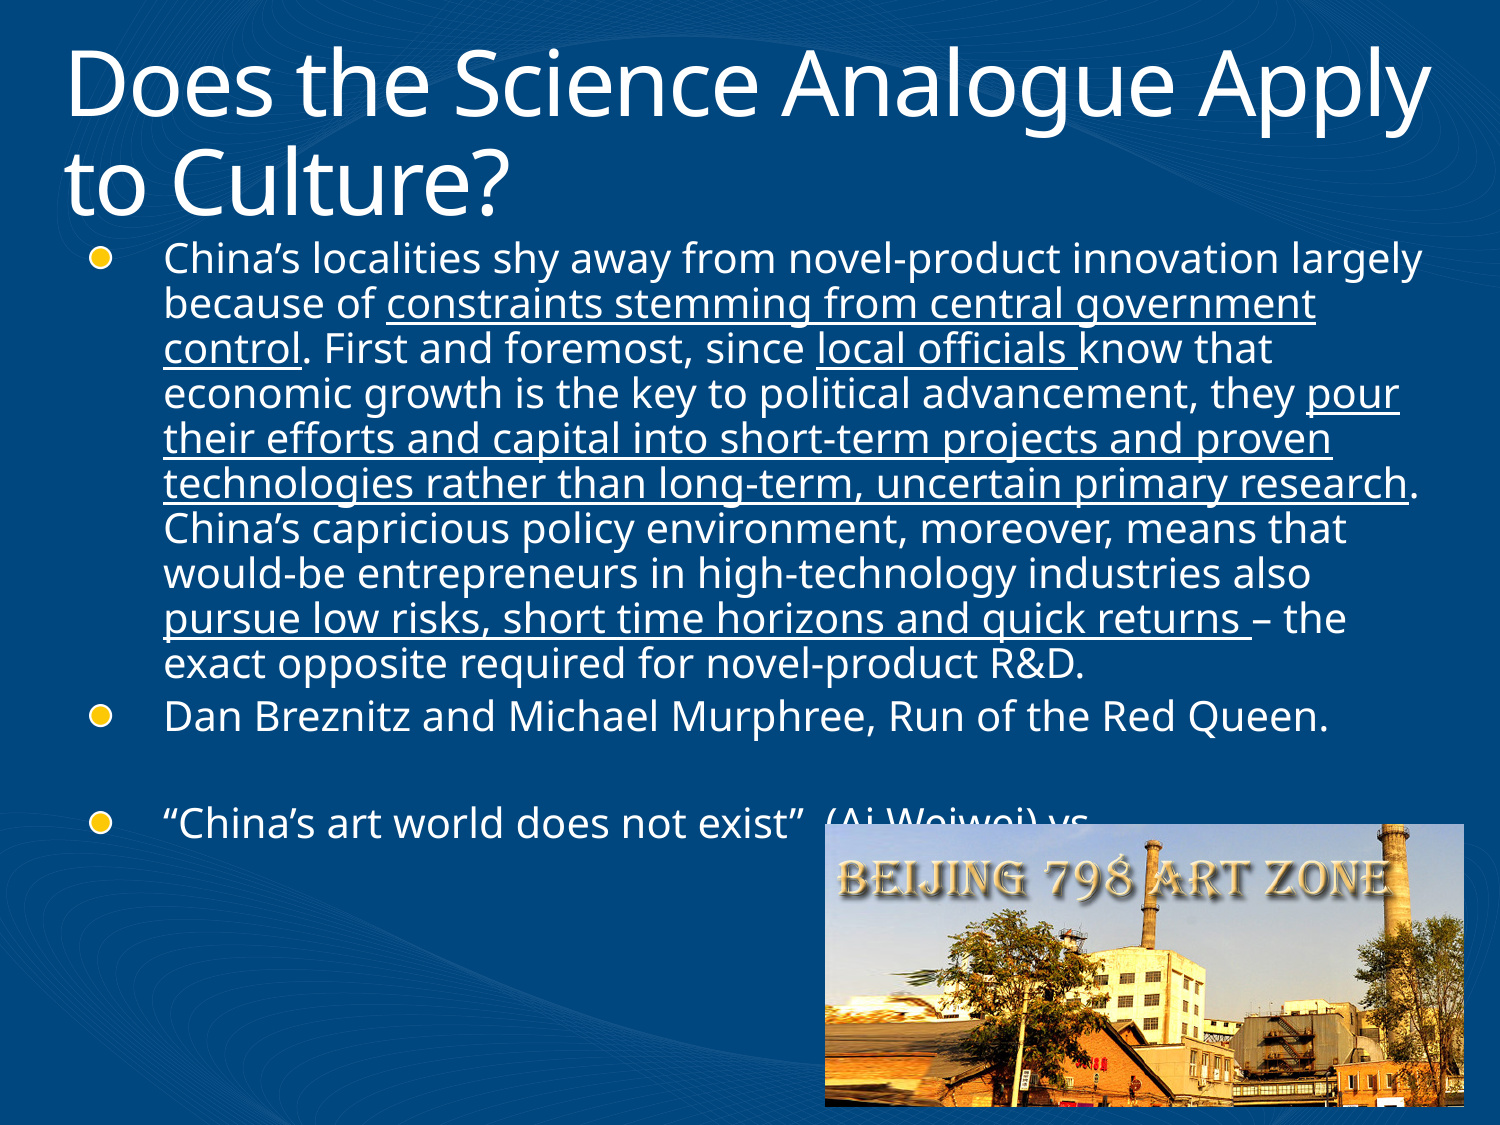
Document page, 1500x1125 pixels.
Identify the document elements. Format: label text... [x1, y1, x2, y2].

picture [87, 809, 114, 836]
picture [824, 824, 1464, 1107]
title Does the Science Analogue Apply to Culture? [63, 37, 1436, 238]
picture [87, 244, 114, 271]
picture [87, 702, 114, 729]
list China’s localities shy away from novel-product innovation largely because of constraints stemming from central government control. First and foremost, since local officials know that economic growth is the key to political advancement, they pour their efforts and capital into short-term projects and proven technologies rather than long-term, uncertain primary research. China’s capricious policy environment, moreover, means that would-be entrepreneurs in high-technology industries also pursue low risks, short time horizons and quick returns – the exact opposite required for novel-product R&D. Dan Breznitz and Michael Murphree, Run of the Red Queen. “China’s art world does not exist” (Ai Weiwei) vs. [87, 237, 1436, 880]
